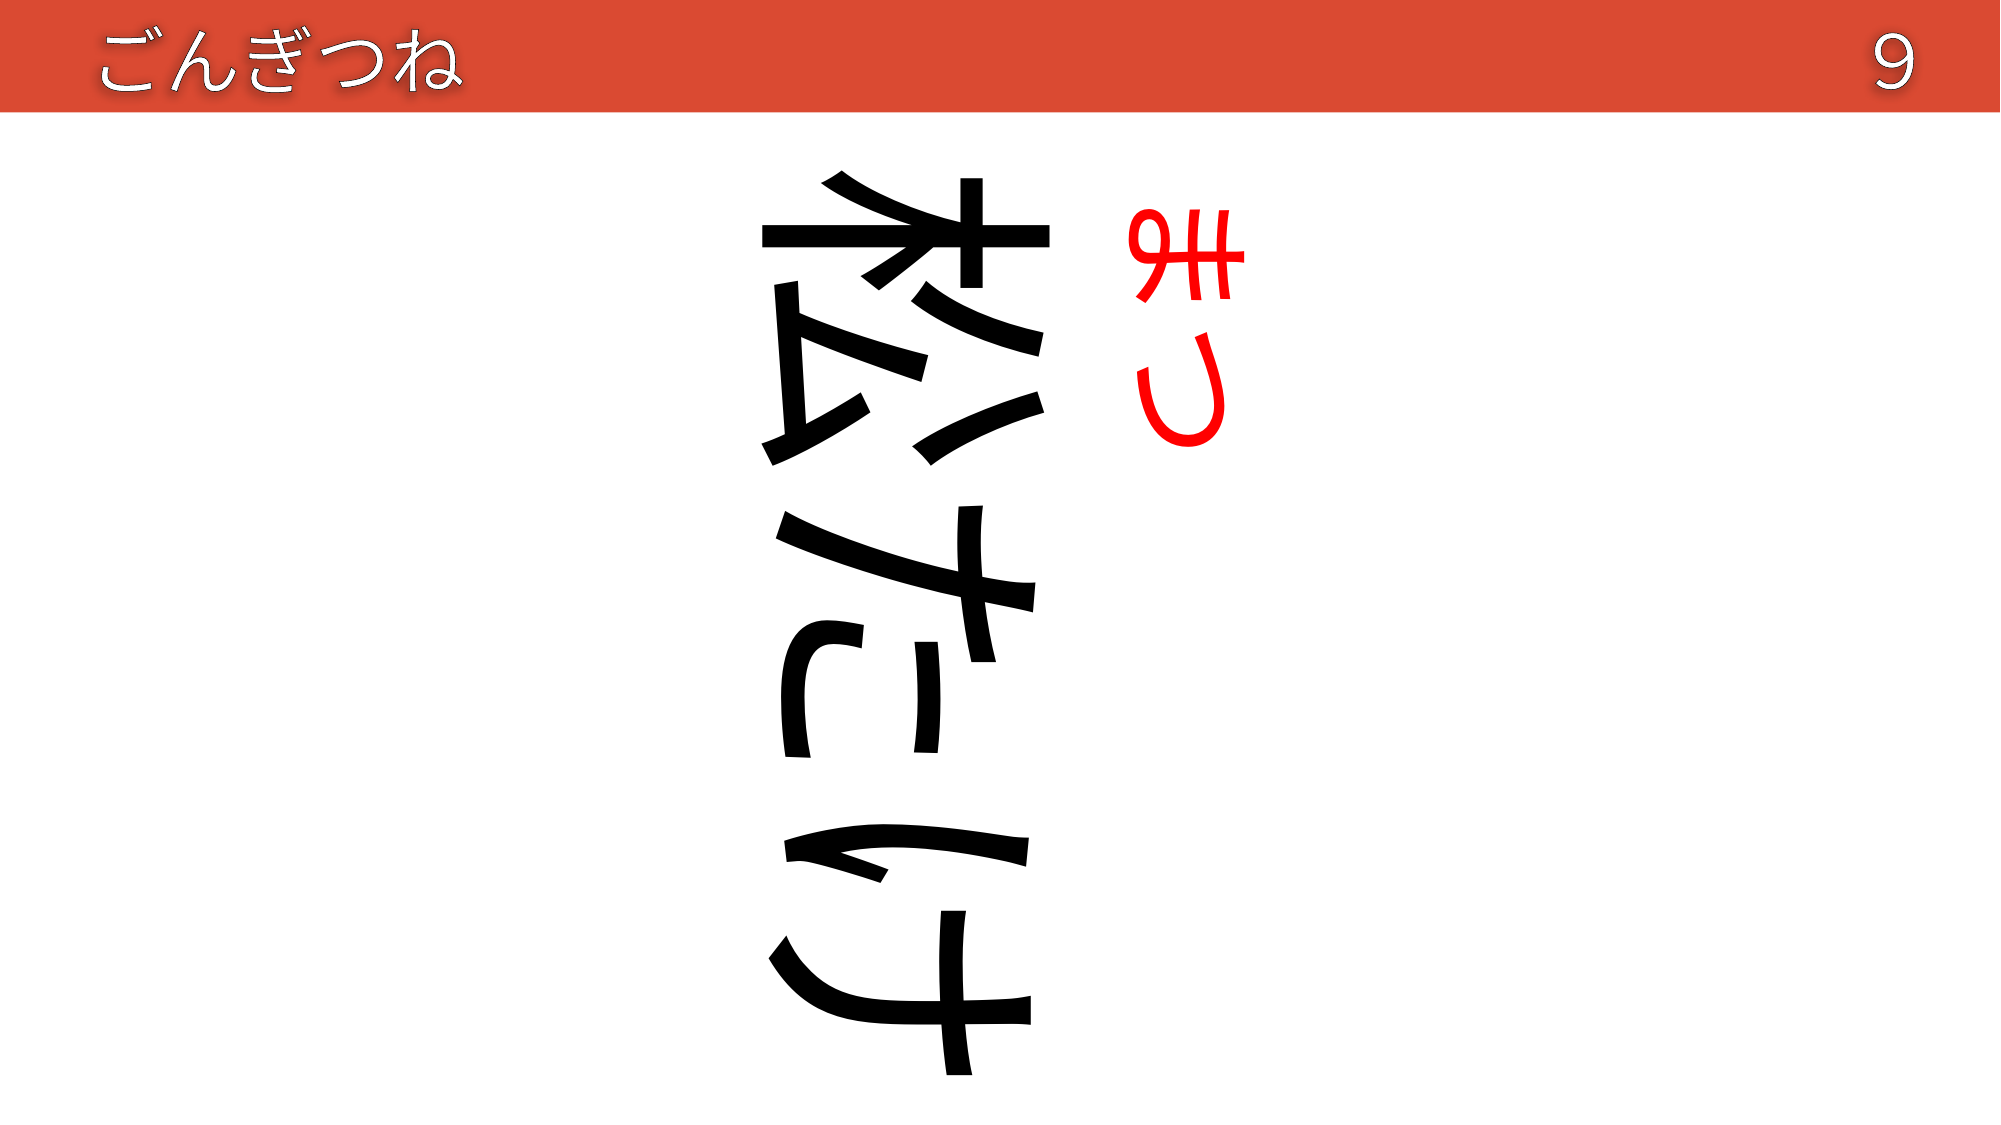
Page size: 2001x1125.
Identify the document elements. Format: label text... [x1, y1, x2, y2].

text_box 松たけ [698, 147, 1108, 1125]
text_box ごんぎつね [75, 6, 1020, 112]
text_box まつ [1083, 170, 1281, 463]
text_box ９ [1842, 6, 1963, 112]
text_box [0, 0, 2000, 113]
